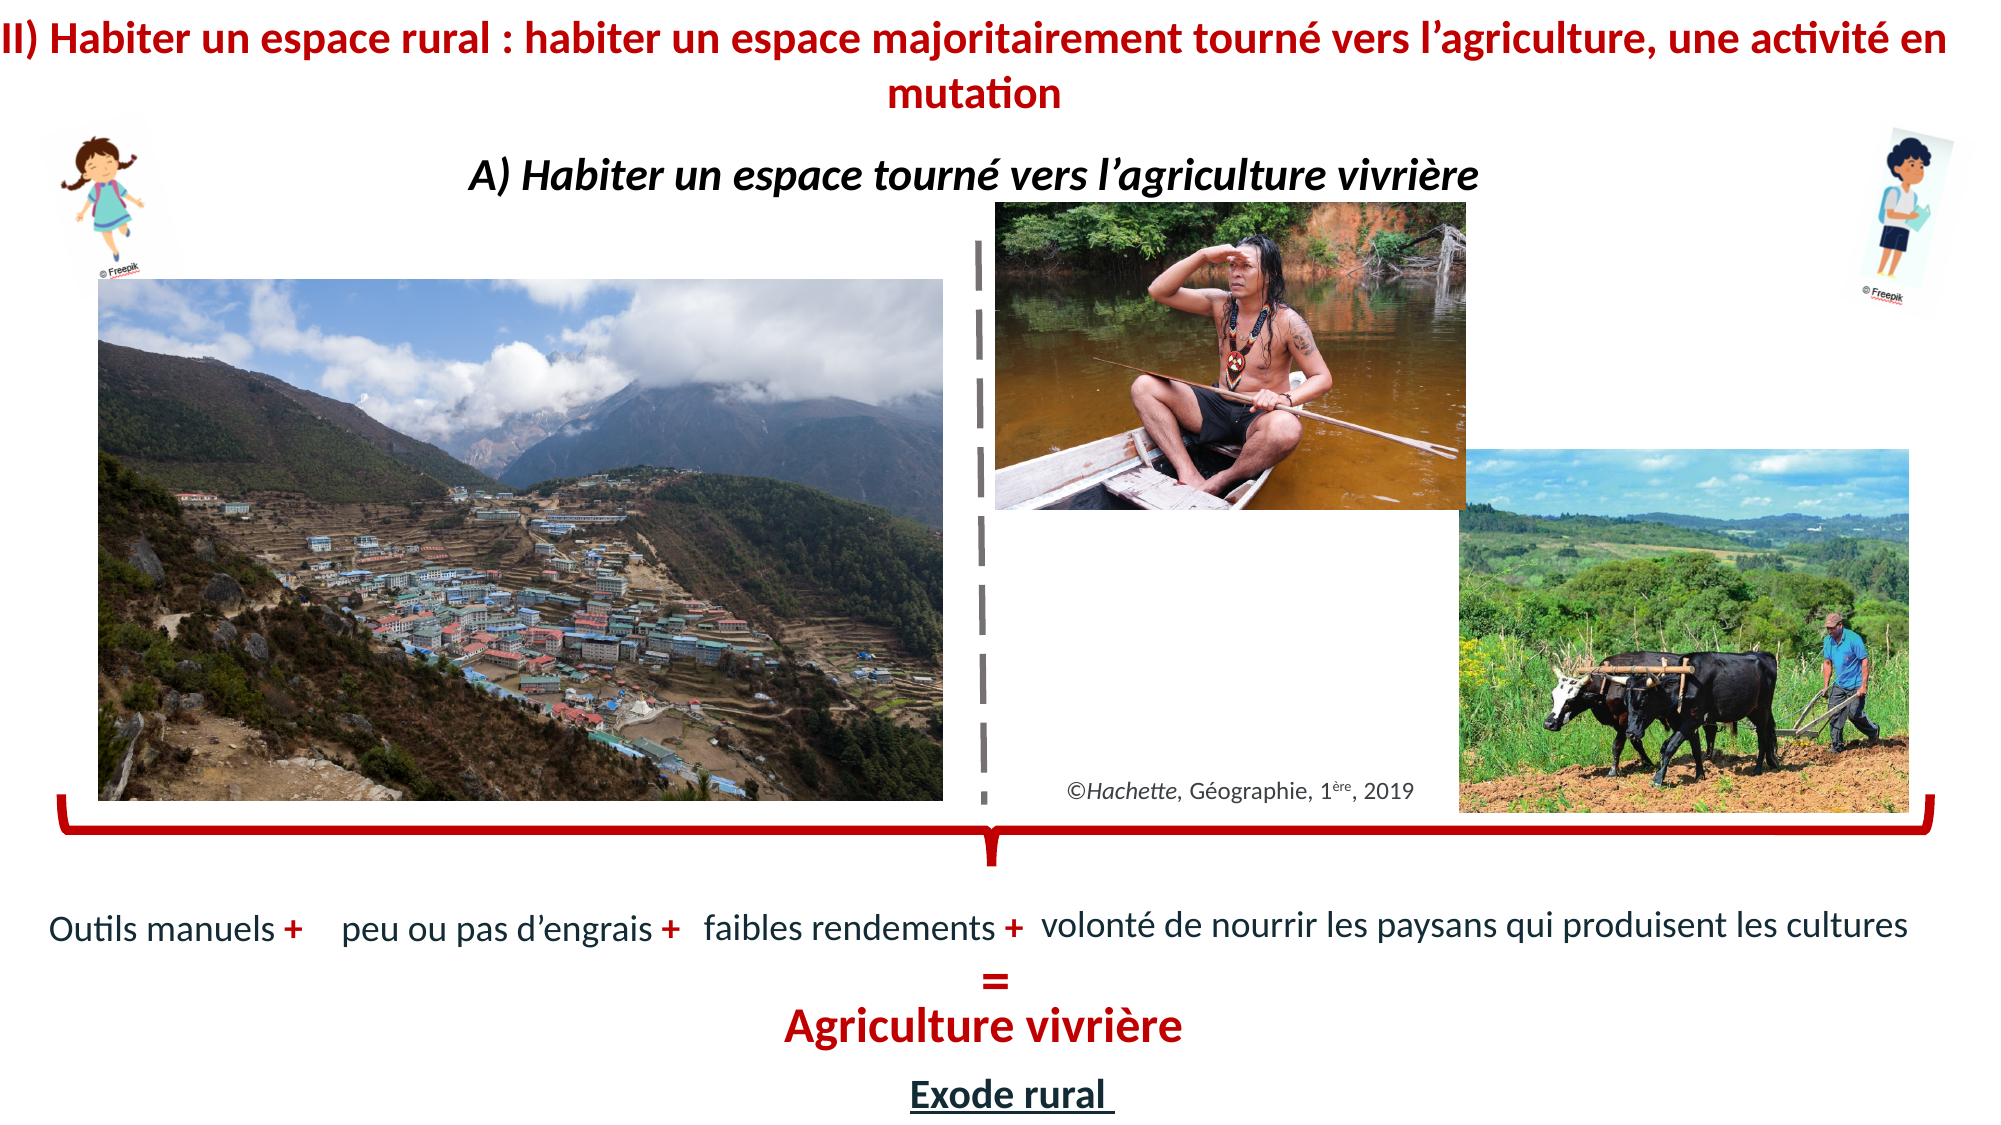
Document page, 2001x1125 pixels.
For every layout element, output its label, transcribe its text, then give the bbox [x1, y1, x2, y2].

text_box peu ou pas d’engrais + [286, 896, 689, 956]
text_box faibles rendements + [689, 895, 1026, 956]
text_box = [966, 935, 1026, 984]
text_box II) Habiter un espace rural : habiter un espace majoritairement tourné vers l’agriculture, une activité en mutation A) Habiter un espace tourné vers l’agriculture vivrière [0, 0, 1975, 208]
text_box volonté de nourrir les paysans qui produisent les cultures [1026, 893, 1925, 953]
picture [39, 110, 943, 801]
text_box [60, 794, 1931, 867]
text_box ©Hachette, Géographie, 1ère, 2019 [1051, 767, 1459, 812]
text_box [978, 240, 985, 805]
picture [995, 202, 1909, 813]
text_box Outils manuels + [14, 896, 286, 956]
picture [1842, 121, 1974, 319]
text_box Agriculture vivrière [769, 984, 1199, 1060]
text_box Exode rural [0, 1059, 2000, 1125]
